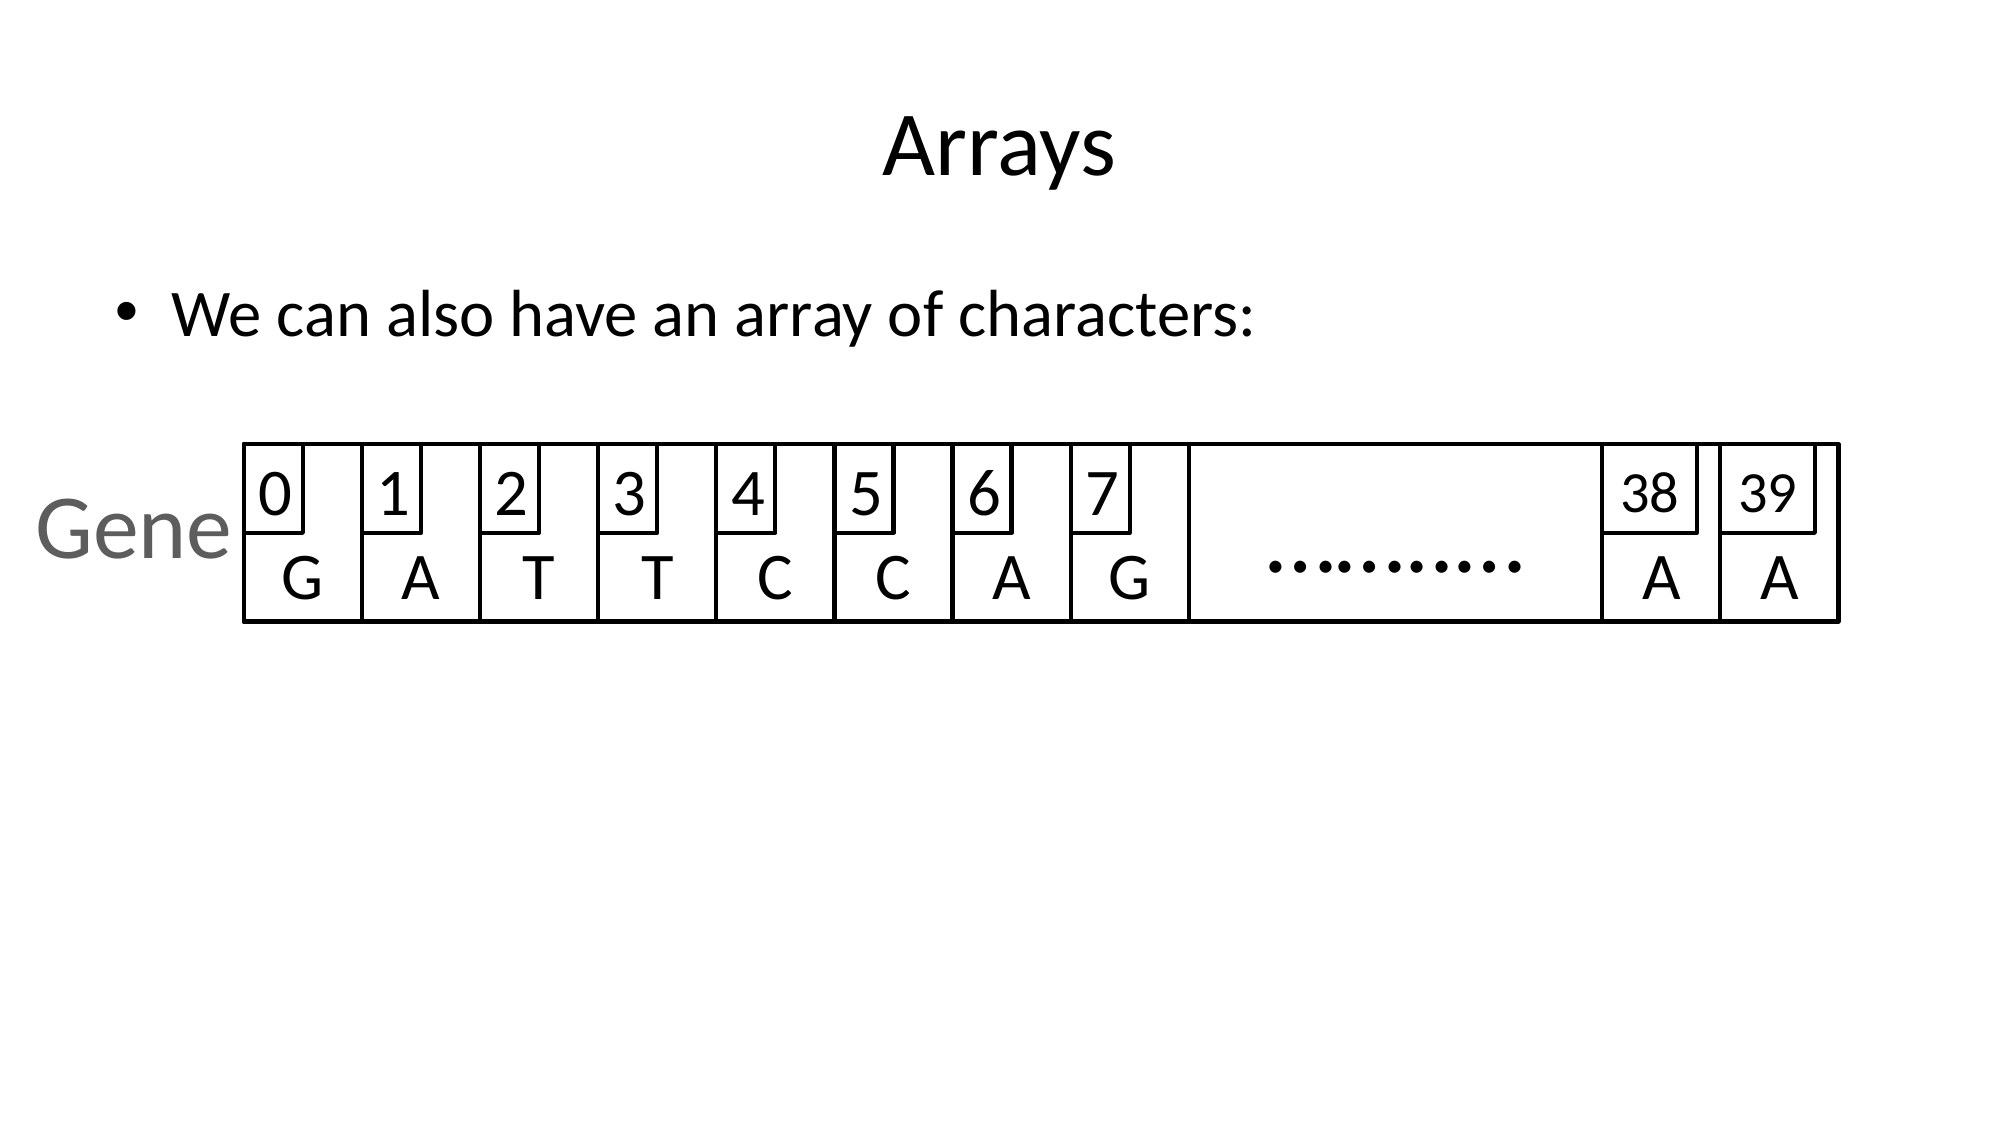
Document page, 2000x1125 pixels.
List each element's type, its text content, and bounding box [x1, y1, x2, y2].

title Arrays [99, 45, 1900, 233]
text_box 1 [360, 442, 423, 535]
text_box 0 [242, 442, 305, 535]
text_box T [478, 442, 596, 624]
text_box G [1069, 442, 1187, 624]
text_box A [1722, 442, 1840, 624]
text_box ……..… [1187, 442, 1600, 624]
text_box 2 [478, 442, 541, 535]
text_box 5 [832, 442, 896, 535]
text_box A [360, 442, 478, 624]
text_box G [242, 442, 360, 624]
text_box 39 [1718, 442, 1817, 535]
text_box T [596, 442, 714, 624]
text_box A [950, 442, 1069, 624]
text_box 4 [714, 442, 777, 535]
text_box A [1600, 442, 1722, 624]
text_box C [714, 442, 832, 624]
text_box 7 [1069, 442, 1132, 535]
text_box 38 [1600, 442, 1699, 535]
text_box C [832, 442, 950, 624]
list We can also have an array of characters: [99, 262, 1900, 1005]
text_box 3 [596, 442, 659, 535]
text_box 6 [950, 442, 1014, 535]
text_box Gene [20, 459, 249, 585]
